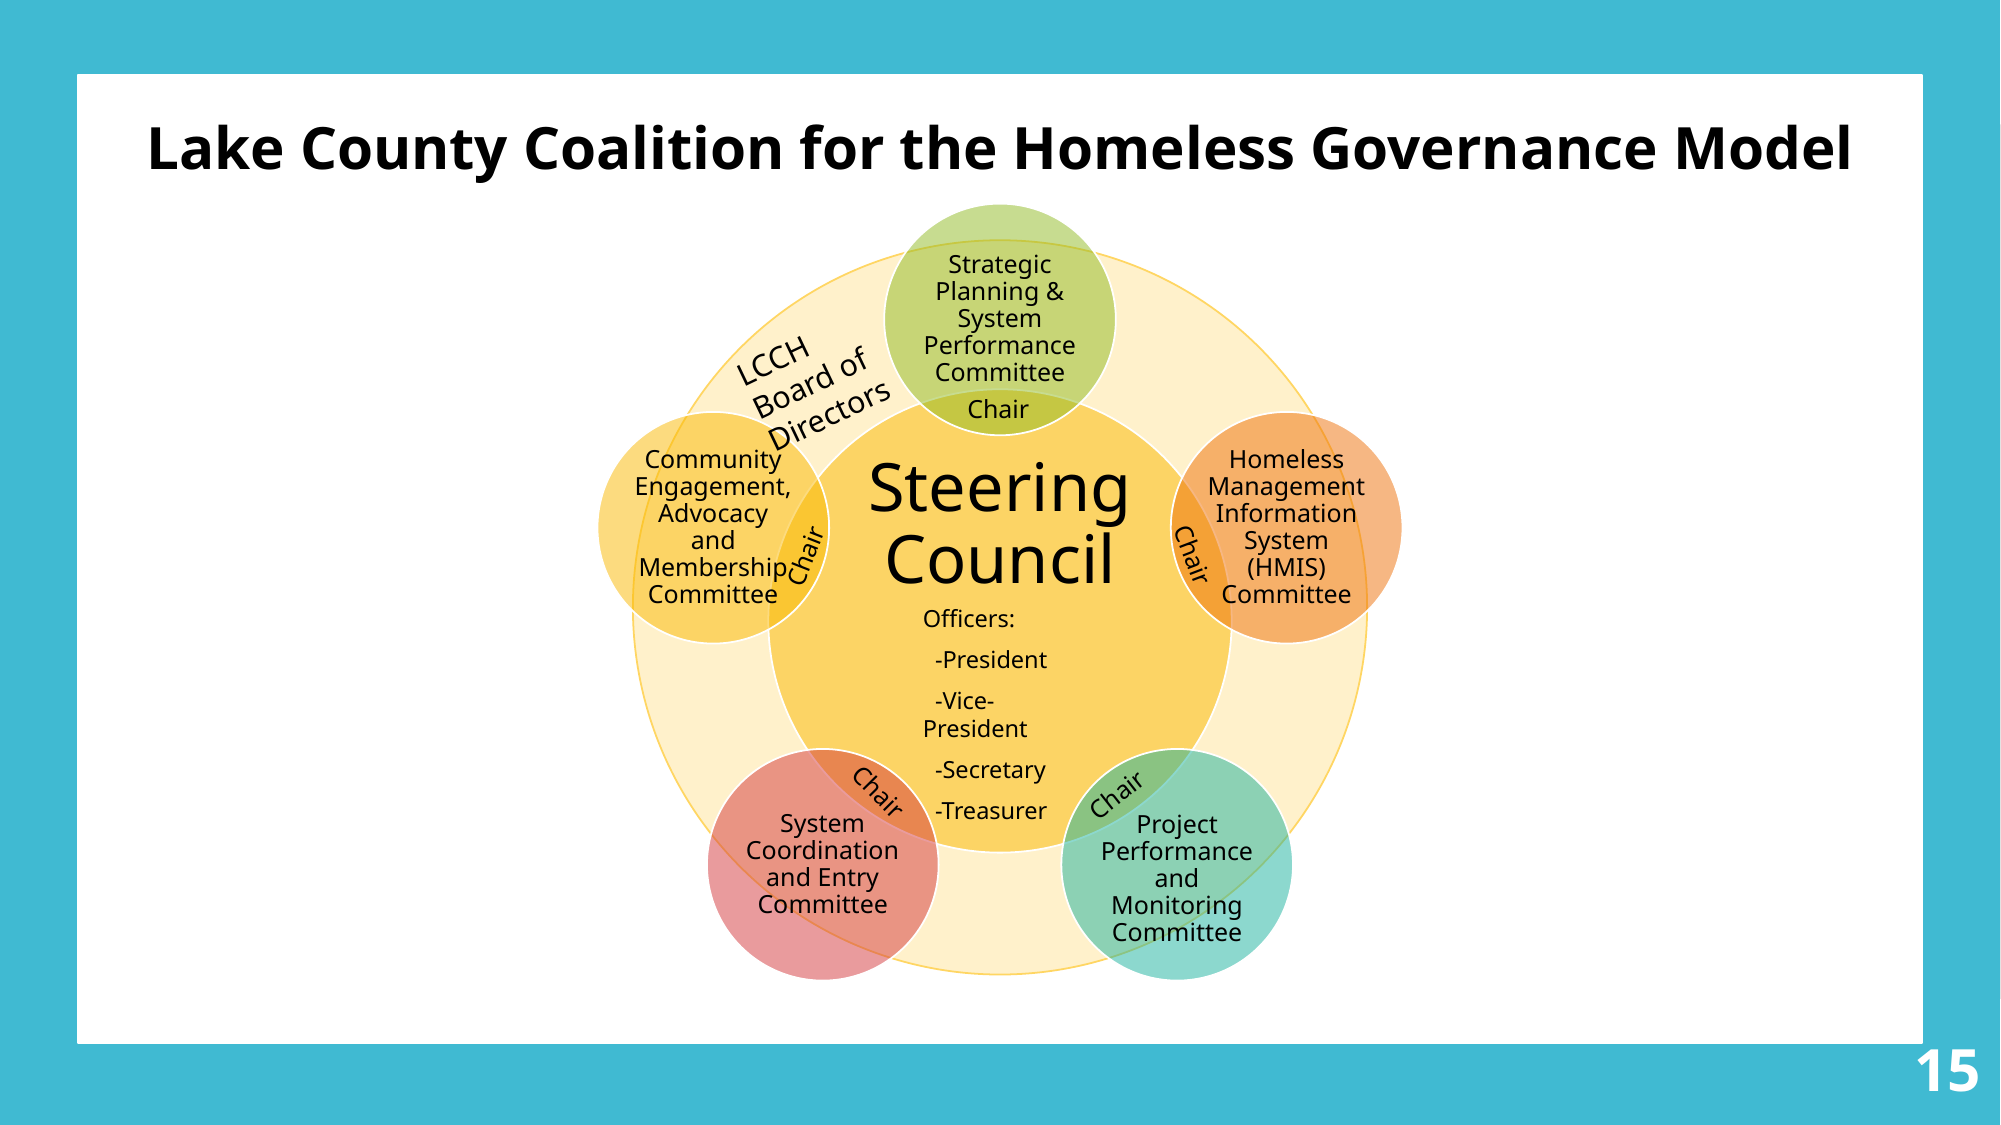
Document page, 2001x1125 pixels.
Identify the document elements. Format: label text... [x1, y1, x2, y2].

text_box [77, 74, 1923, 1044]
text_box [0, 0, 2000, 1125]
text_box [428, 189, 1572, 996]
text_box Lake County Coalition for the Homeless Governance Model [78, 103, 1922, 189]
slide_number 15 [1744, 1042, 1996, 1103]
